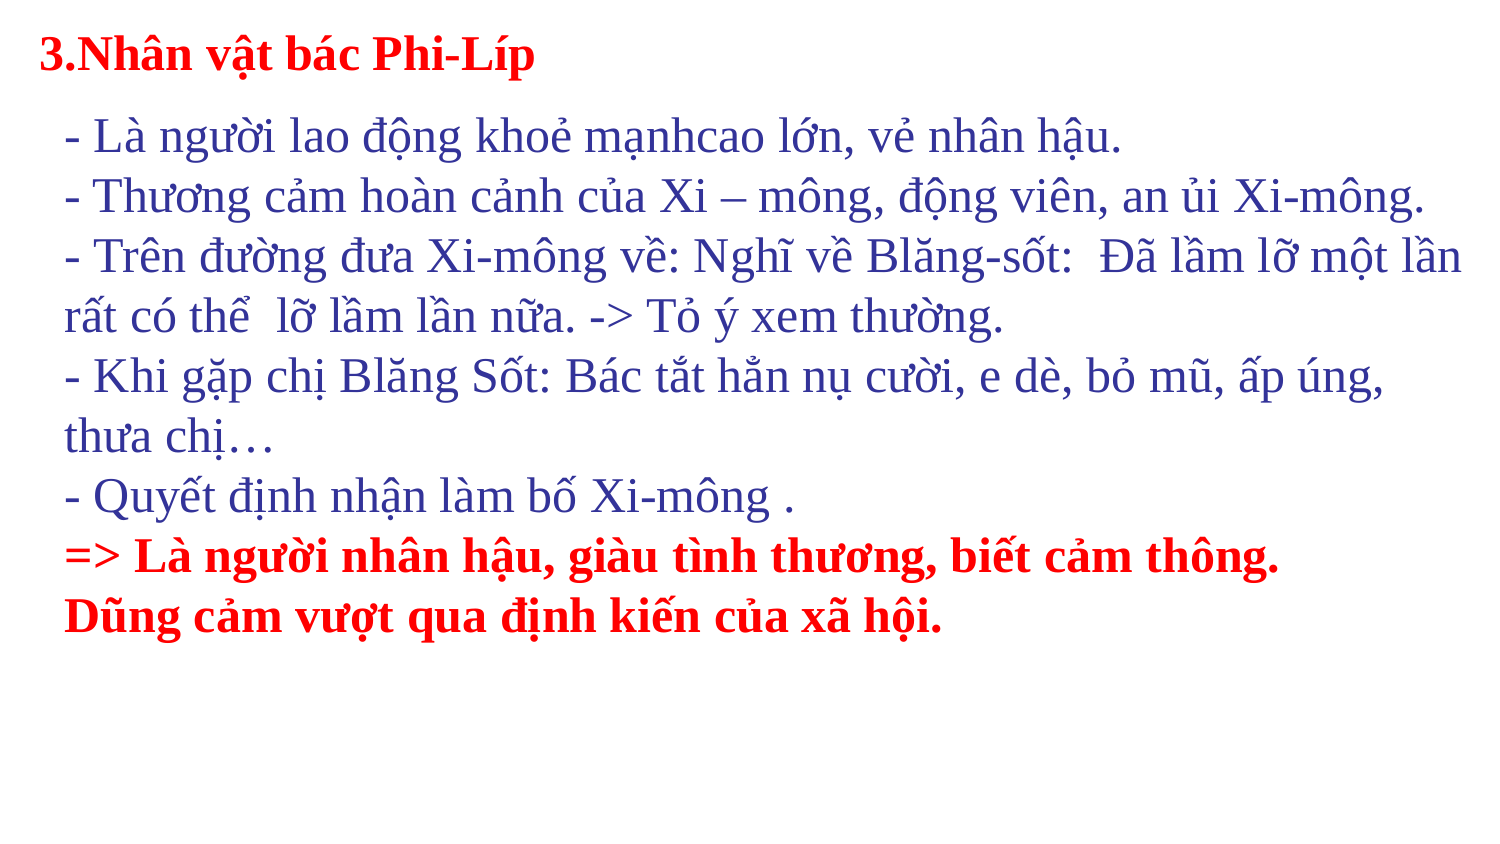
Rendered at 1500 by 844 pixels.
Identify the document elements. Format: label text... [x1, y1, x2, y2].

text_box 3.Nhân vật bác Phi-Líp [24, 12, 775, 88]
text_box - Là người lao động khoẻ mạnhcao lớn, vẻ nhân hậu. - Thương cảm hoàn cảnh của Xi – mông, động viên, an ủi Xi-mông. - Trên đường đưa Xi-mông về: Nghĩ về Blăng-sốt: Đã lầm lỡ một lần rất có thể lỡ lầm lần nữa. -> Tỏ ý xem thường. - Khi gặp chị Blăng Sốt: Bác tắt hẳn nụ cười, e dè, bỏ mũ, ấp úng, thưa chị… - Quyết định nhận làm bố Xi-mông . => Là người nhân hậu, giàu tình thương, biết cảm thông. Dũng cảm vượt qua định kiến của xã hội. [49, 95, 1488, 651]
